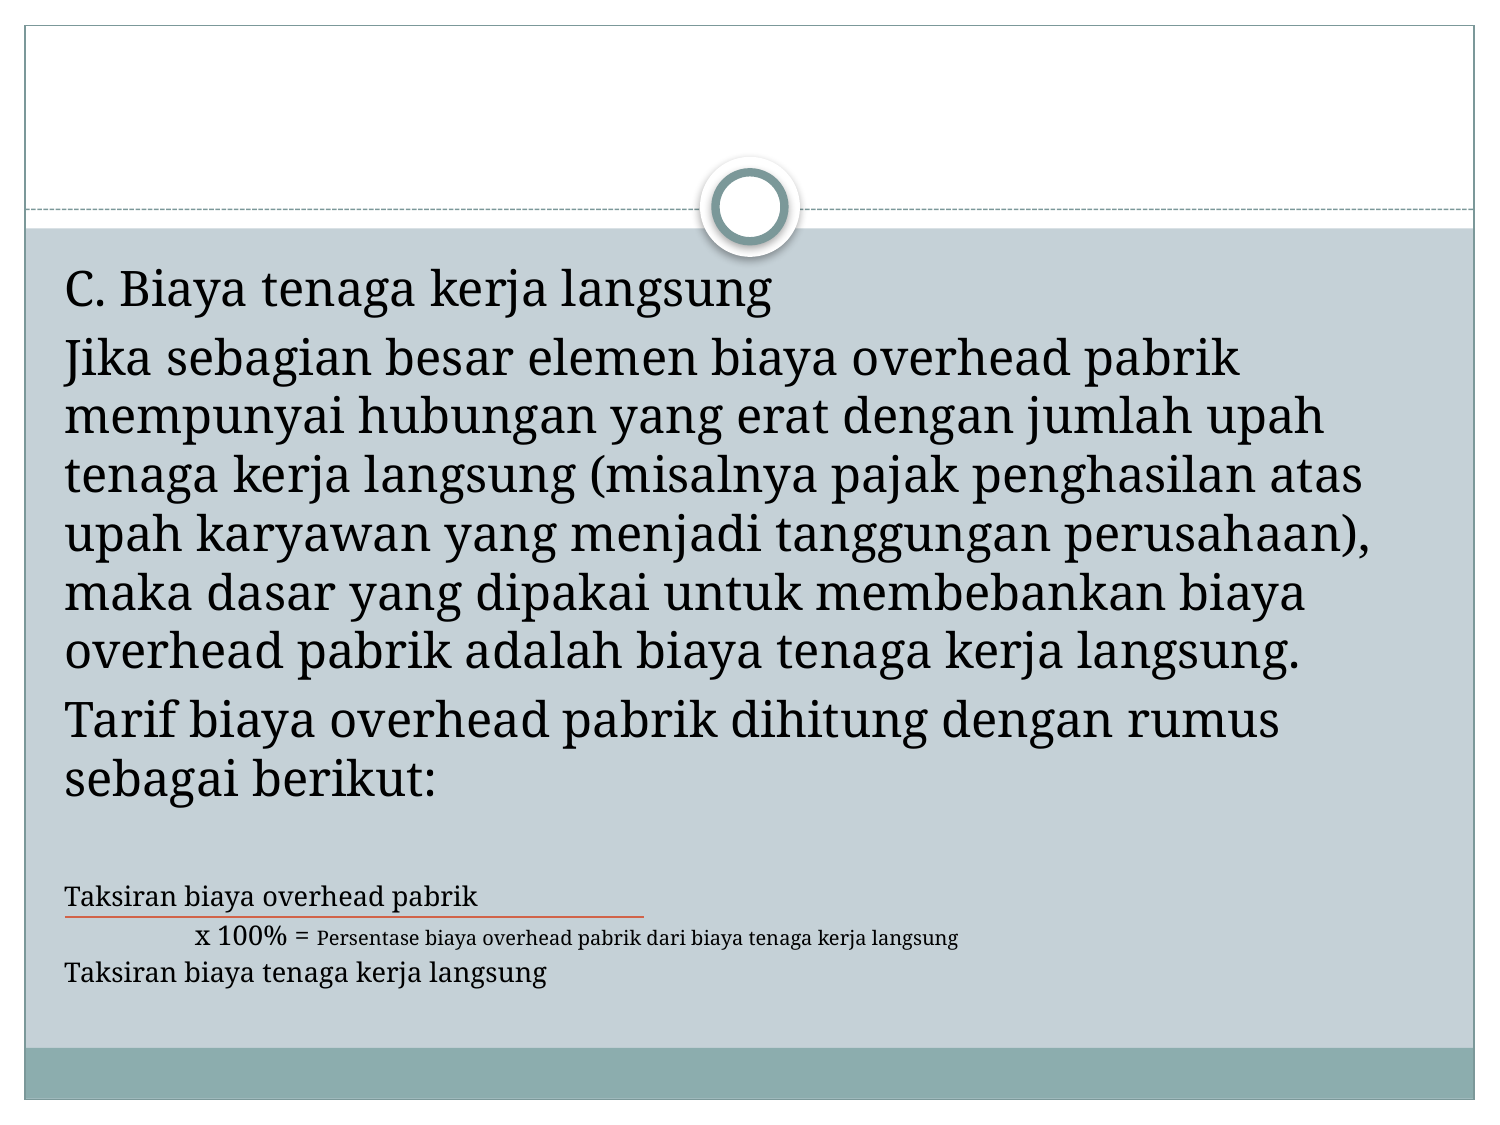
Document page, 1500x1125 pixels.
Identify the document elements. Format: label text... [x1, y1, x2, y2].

list C. Biaya tenaga kerja langsung Jika sebagian besar elemen biaya overhead pabrik mempunyai hubungan yang erat dengan jumlah upah tenaga kerja langsung (misalnya pajak penghasilan atas upah karyawan yang menjadi tanggungan perusahaan), maka dasar yang dipakai untuk membebankan biaya overhead pabrik adalah biaya tenaga kerja langsung. Tarif biaya overhead pabrik dihitung dengan rumus sebagai berikut: Taksiran biaya overhead pabrik x 100% = Persentase biaya overhead pabrik dari biaya tenaga kerja langsung Taksiran biaya tenaga kerja langsung [49, 250, 1445, 1001]
